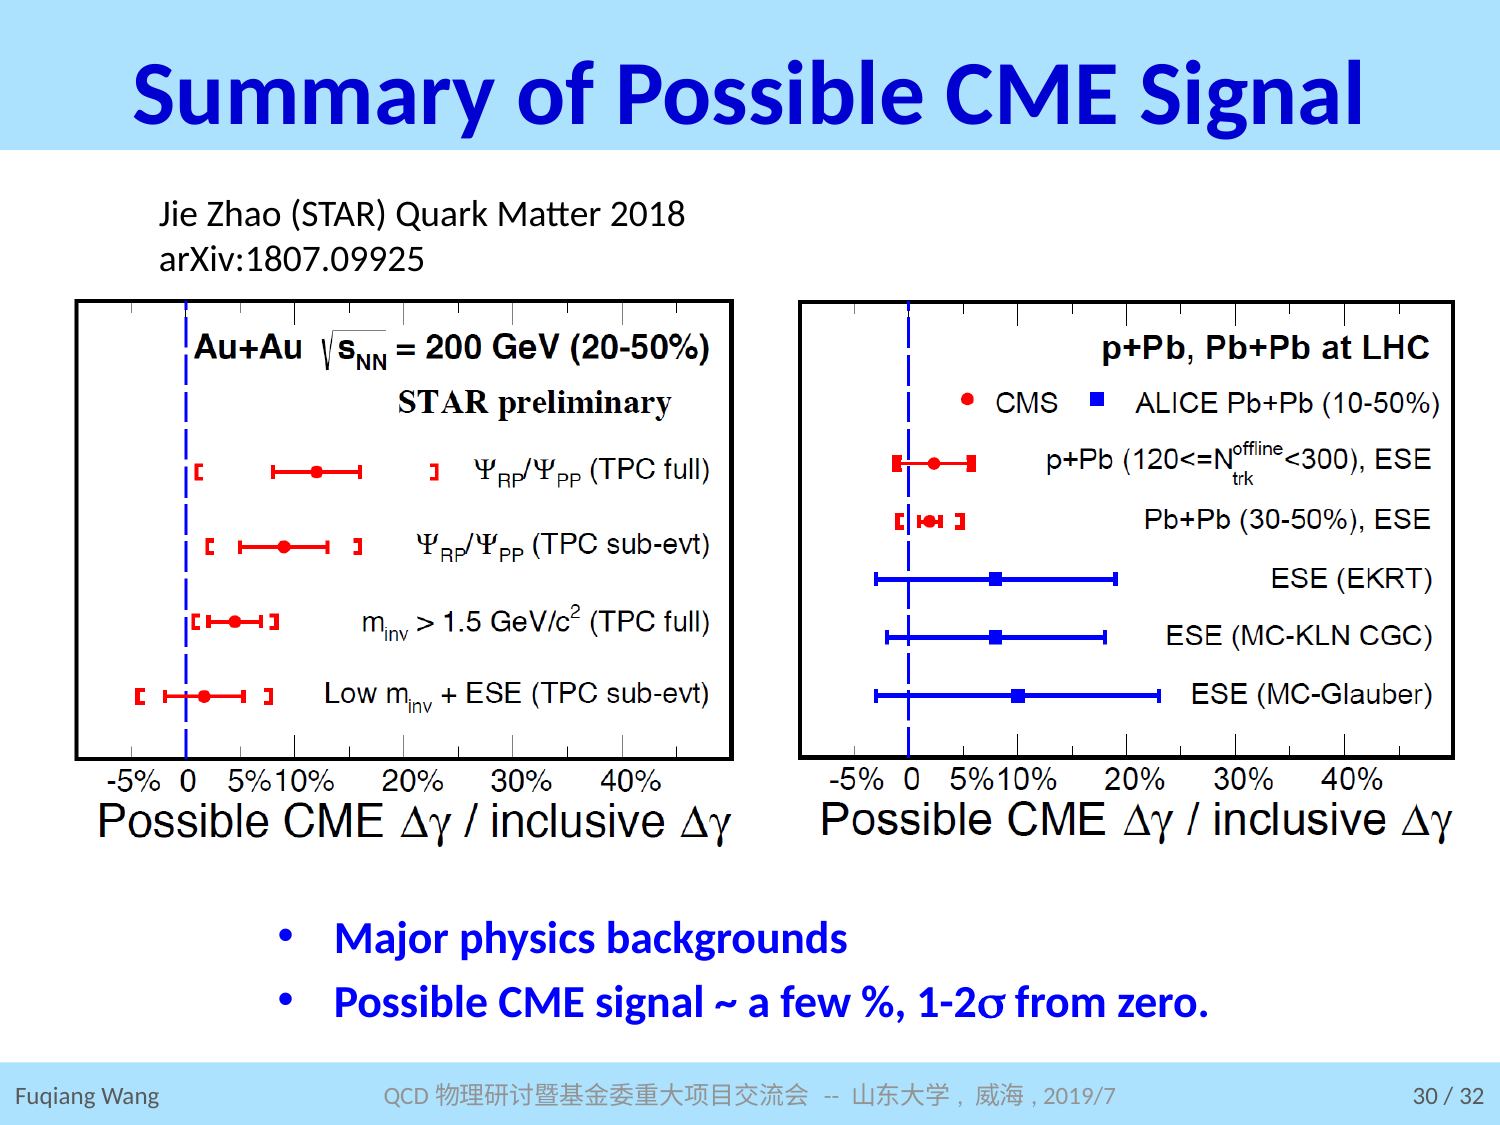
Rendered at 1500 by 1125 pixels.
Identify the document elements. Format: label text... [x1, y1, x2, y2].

picture [49, 277, 760, 858]
text_box Jie Zhao (STAR) Quark Matter 2018 arXiv:1807.09925 [144, 181, 748, 276]
list Major physics backgrounds Possible CME signal ~ a few %, 1-2s from zero. [262, 900, 1238, 1050]
title Summary of Possible CME Signal [75, 12, 1425, 163]
slide_number 30 / 32 [1149, 1065, 1500, 1125]
footer QCD物理研讨暨基金委重大项目交流会 -- 山东大学, 威海, 2019/7 [0, 1065, 1149, 1125]
picture [774, 282, 1480, 855]
